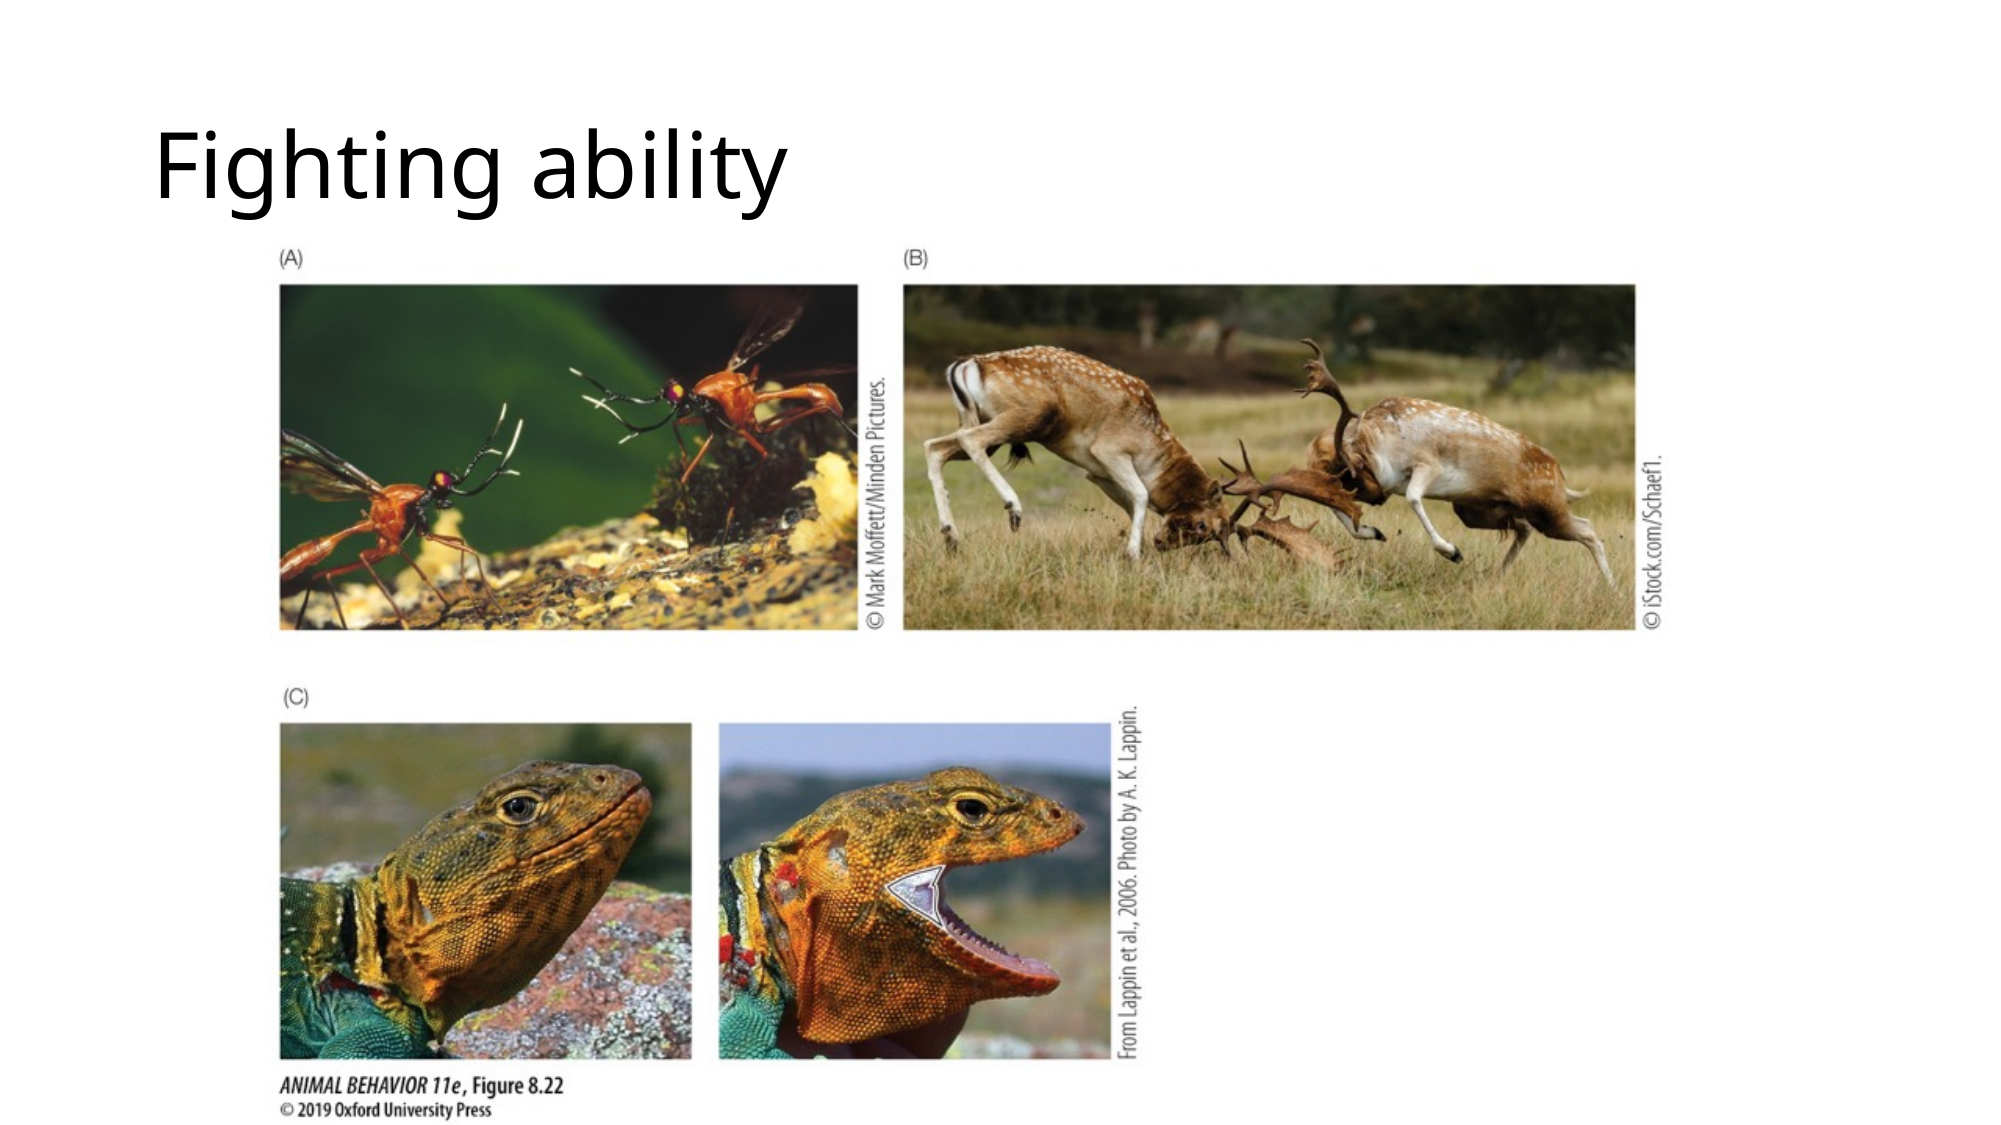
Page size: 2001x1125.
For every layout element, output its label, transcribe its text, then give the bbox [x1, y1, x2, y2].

title Fighting ability [137, 59, 1863, 278]
picture [270, 242, 1671, 1125]
